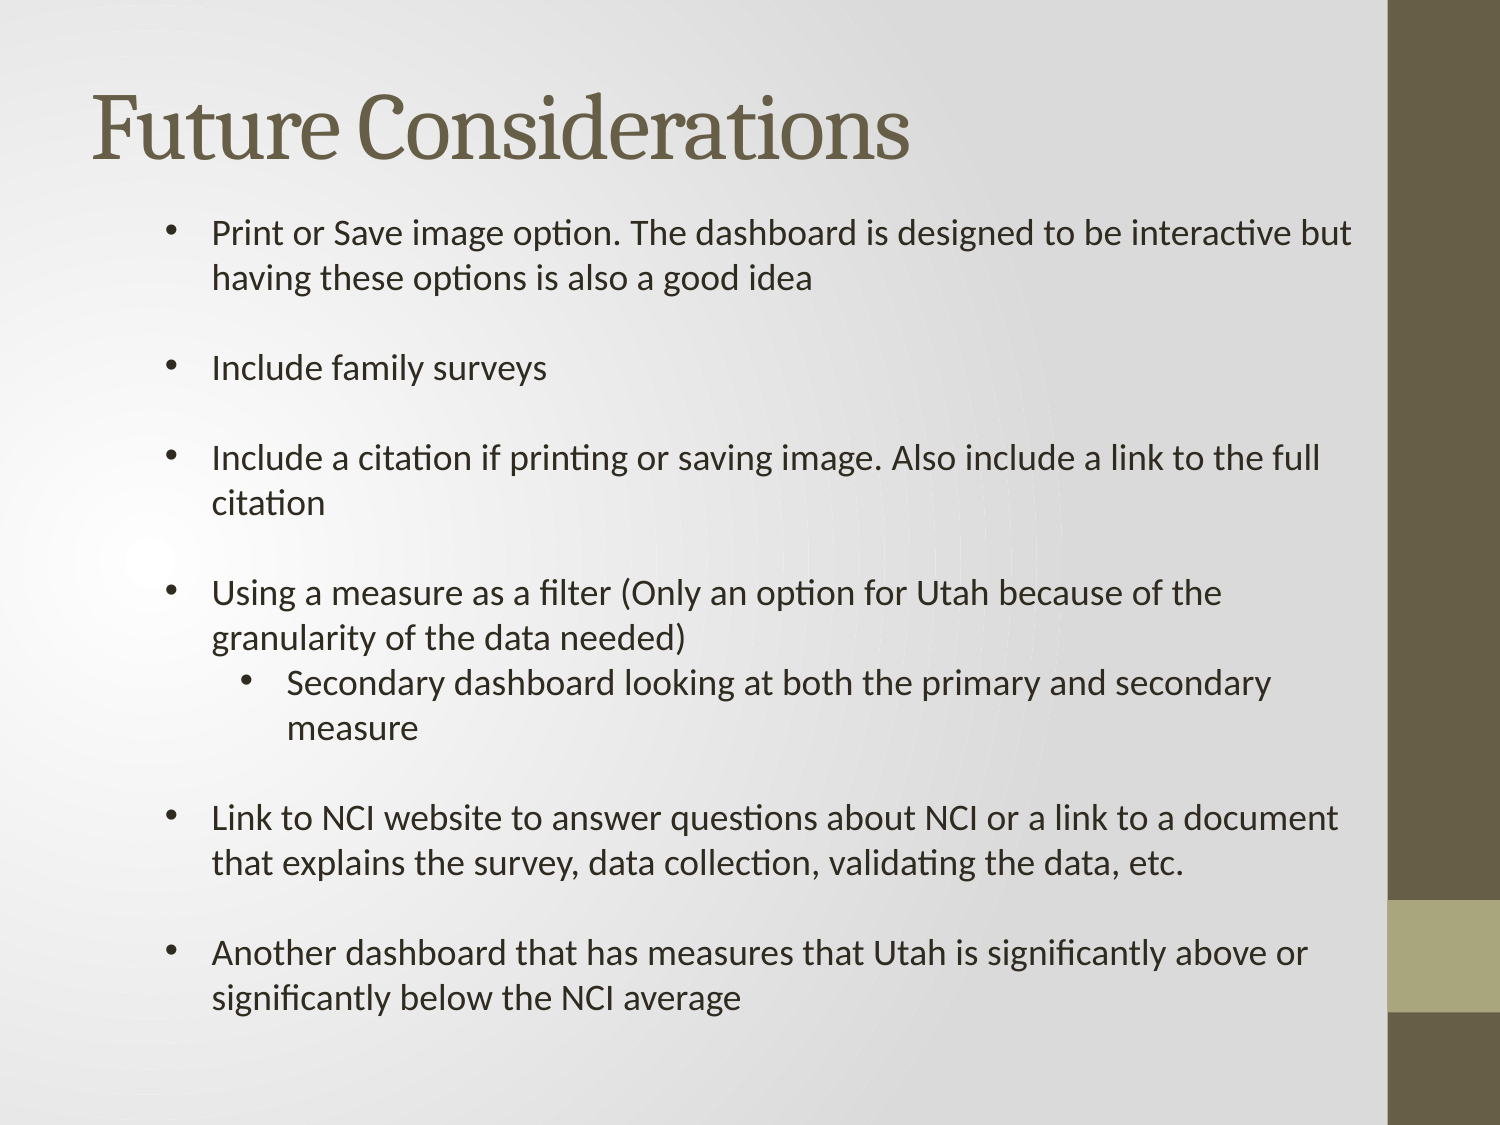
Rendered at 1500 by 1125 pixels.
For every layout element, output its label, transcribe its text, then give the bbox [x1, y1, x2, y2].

title Future Considerations [75, 37, 1425, 205]
text_box Print or Save image option. The dashboard is designed to be interactive but having these options is also a good idea Include family surveys Include a citation if printing or saving image. Also include a link to the full citation Using a measure as a filter (Only an option for Utah because of the granularity of the data needed) Secondary dashboard looking at both the primary and secondary measure Link to NCI website to answer questions about NCI or a link to a document that explains the survey, data collection, validating the data, etc. Another dashboard that has measures that Utah is significantly above or significantly below the NCI average [150, 200, 1400, 1125]
